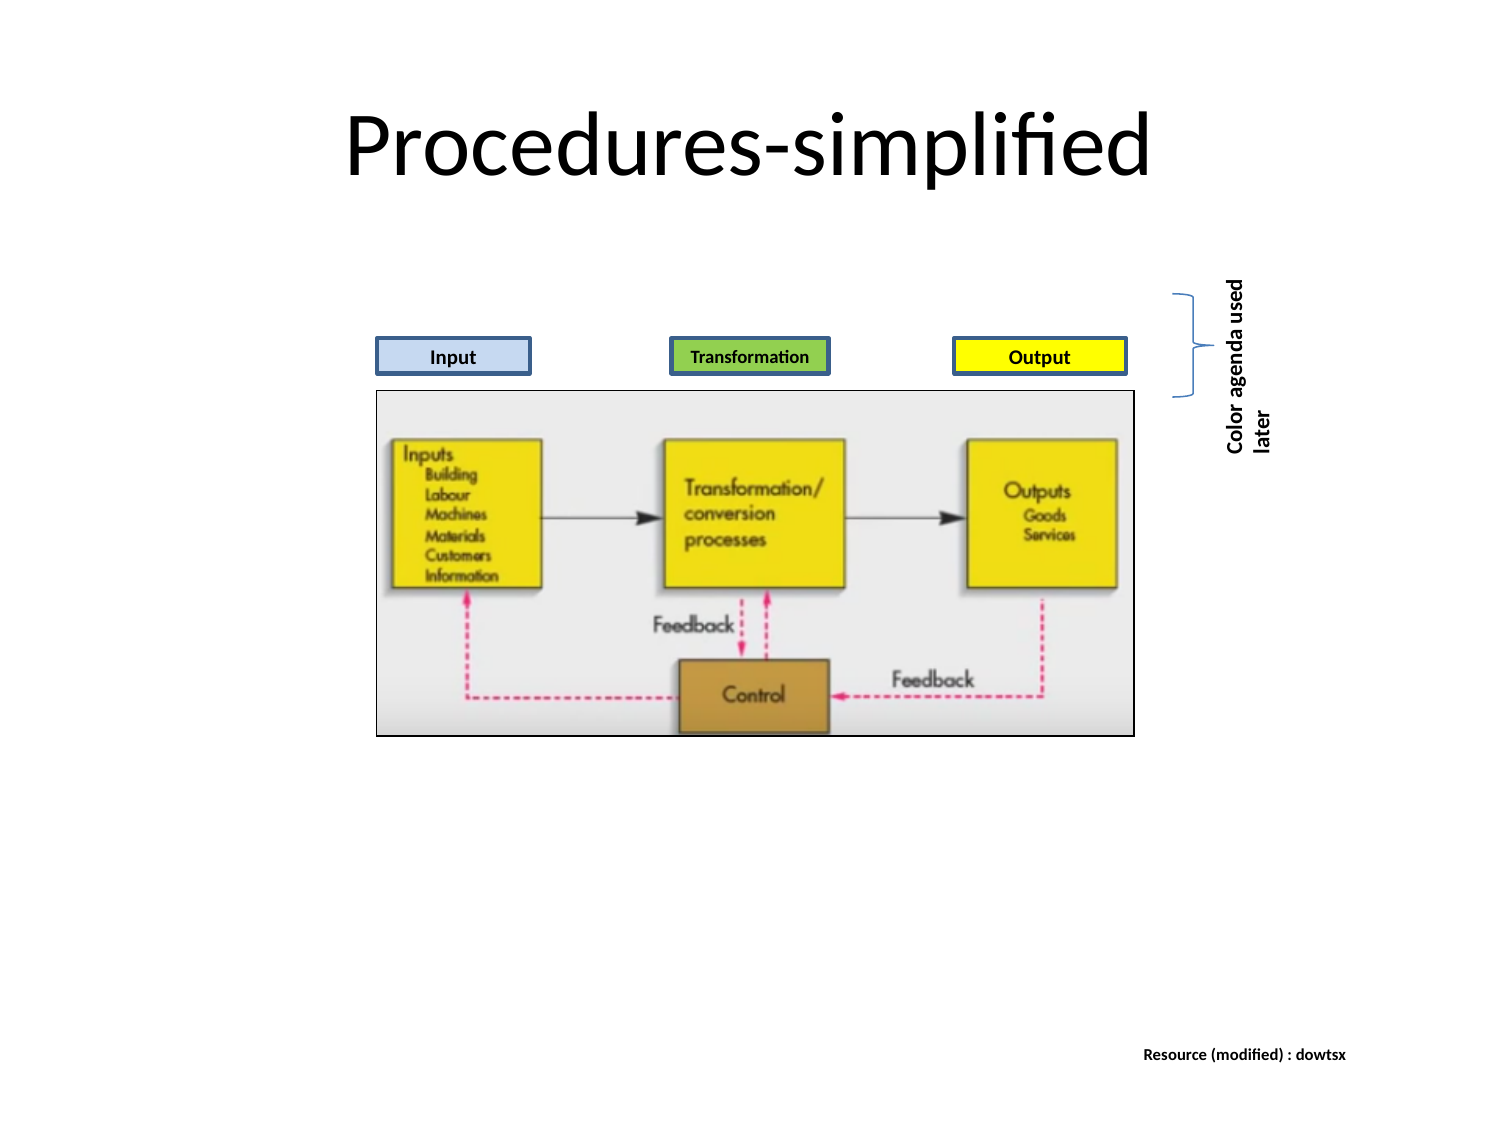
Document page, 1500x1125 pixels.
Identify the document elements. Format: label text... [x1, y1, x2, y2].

picture [376, 391, 1134, 736]
text_box Output [952, 336, 1128, 376]
text_box Resource (modified) : dowtsx [1128, 1036, 1366, 1071]
text_box Color agenda used later [1211, 221, 1270, 470]
text_box [1172, 292, 1211, 398]
text_box Transformation [669, 336, 831, 376]
text_box Input [375, 336, 532, 376]
title Procedures-simplified [75, 45, 1425, 233]
